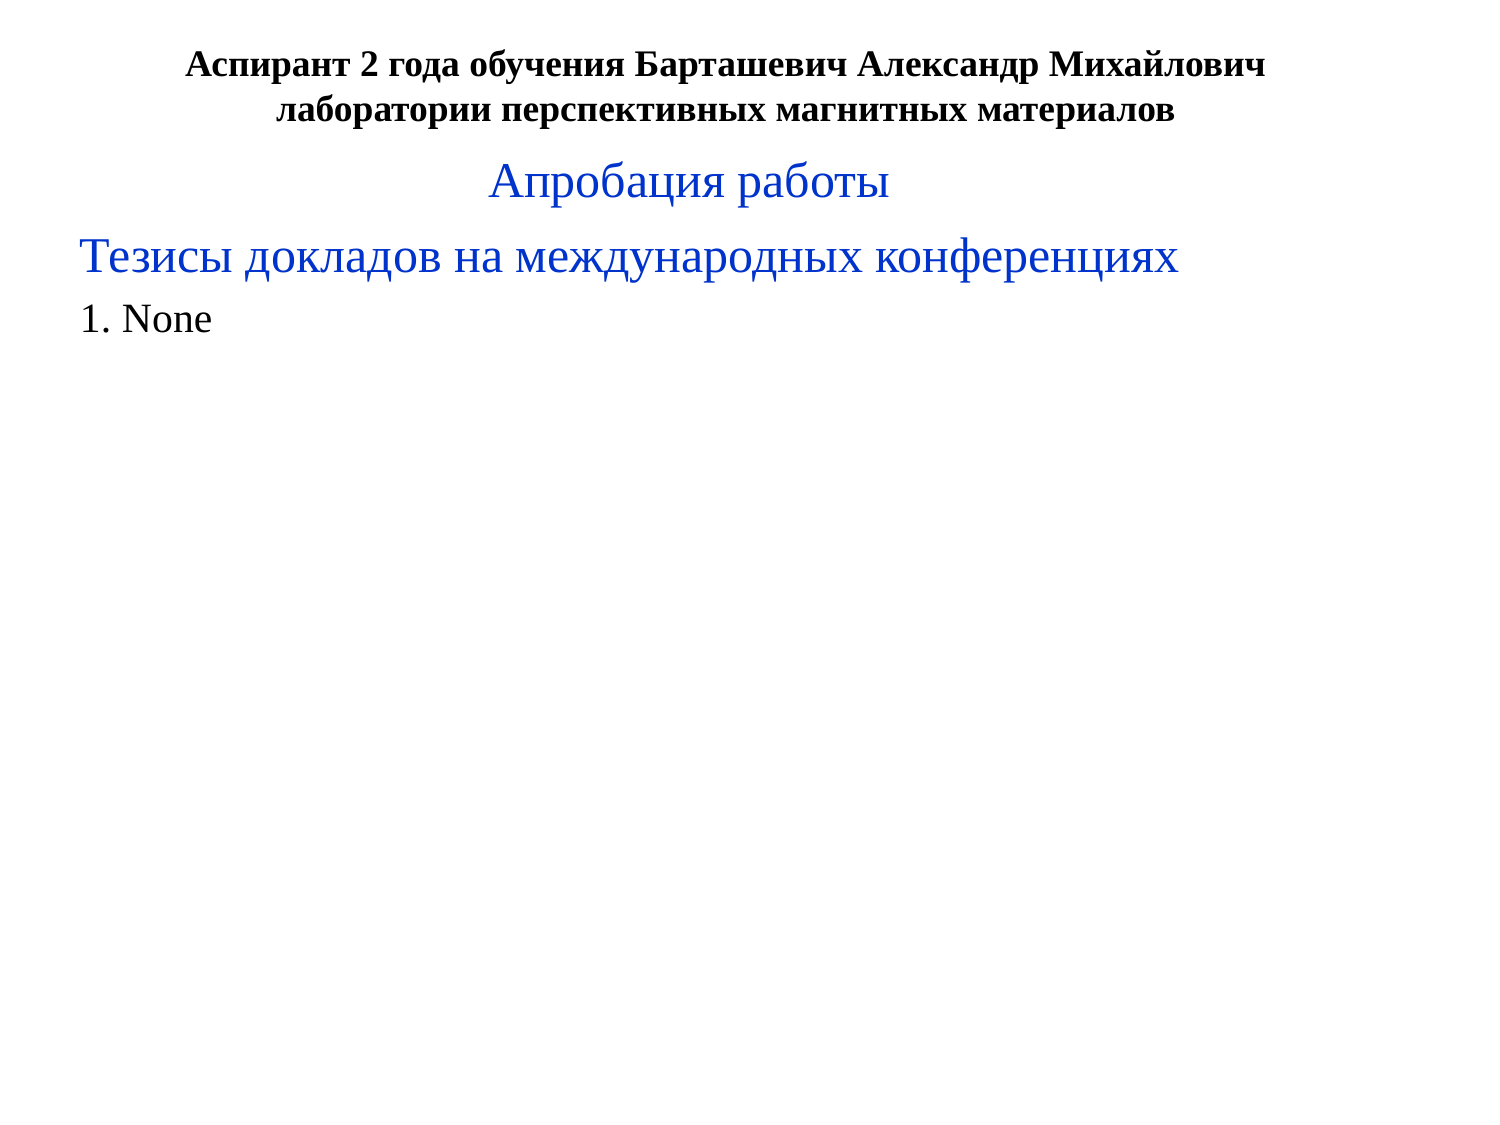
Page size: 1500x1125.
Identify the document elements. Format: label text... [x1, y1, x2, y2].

title Аспирант 2 года обучения Барташевич Александр Михайлович лаборатории перспективных магнитных материалов [88, 31, 1364, 138]
text_box Апробация работы [163, 140, 1214, 212]
subtitle Тезисы докладов на международных конференциях 1. None [64, 214, 1459, 1125]
